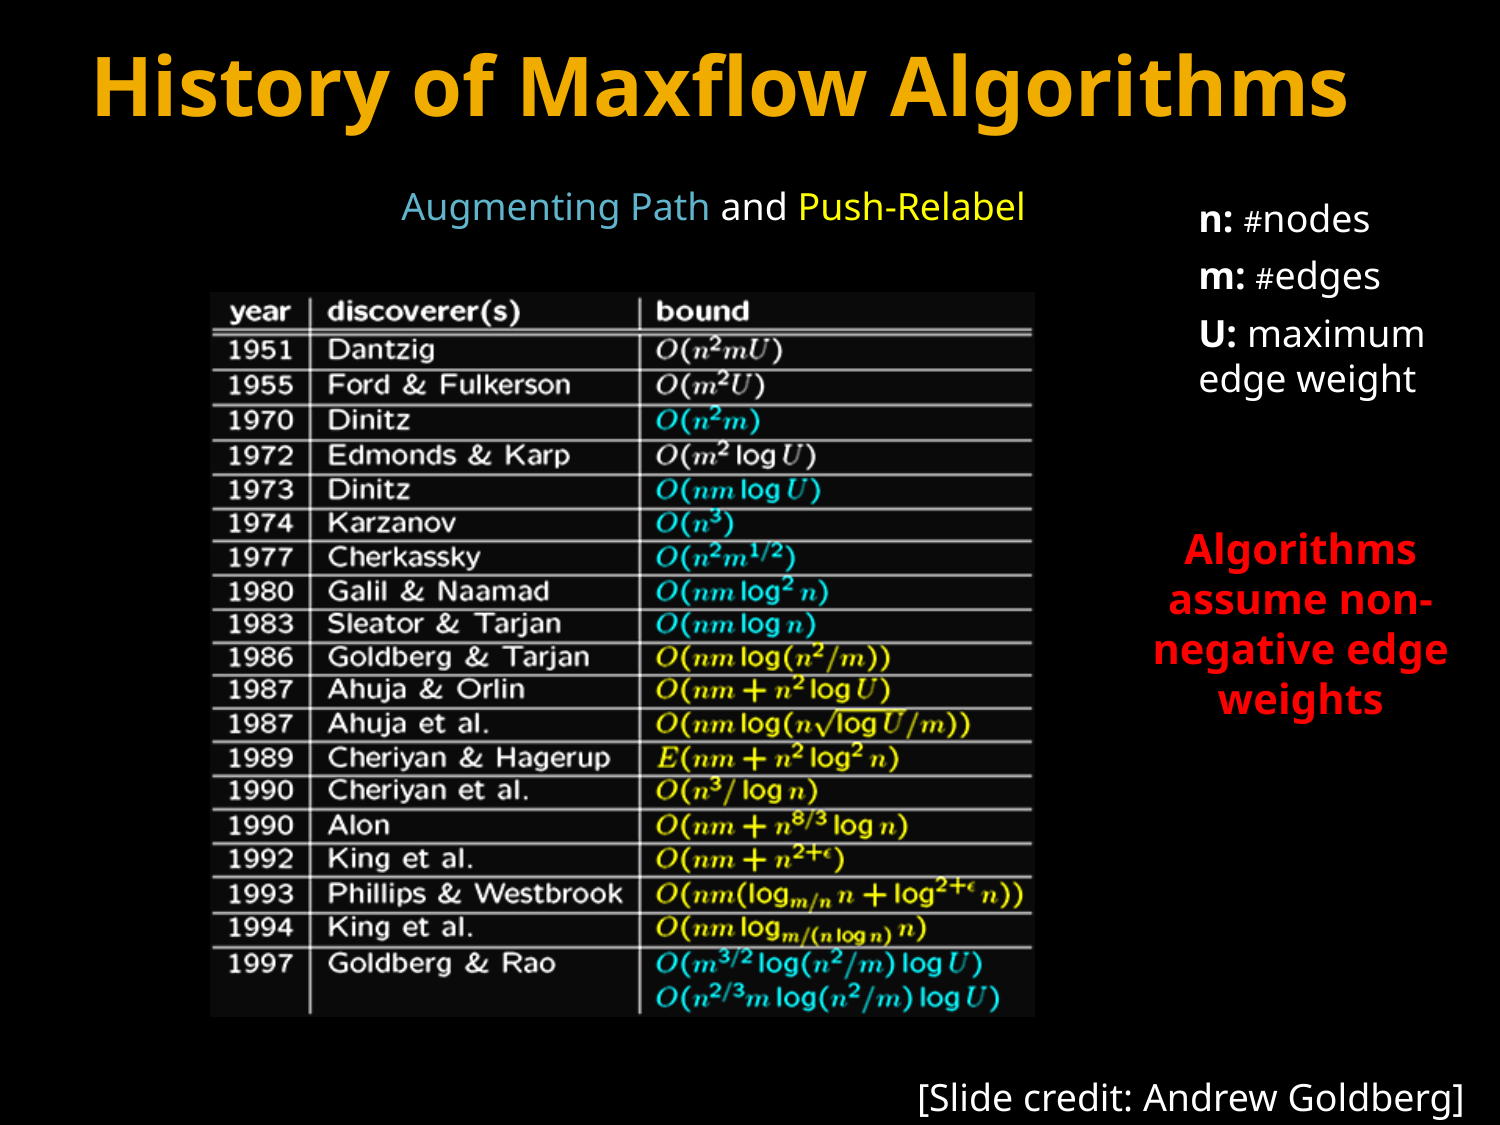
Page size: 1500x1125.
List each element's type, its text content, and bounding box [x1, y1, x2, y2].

text_box [Slide credit: Andrew Goldberg] [902, 1066, 1500, 1125]
text_box Augmenting Path and Push-Relabel [386, 175, 1048, 236]
title History of Maxflow Algorithms [75, 25, 1425, 141]
picture [210, 292, 1035, 1017]
text_box n: #nodes m: #edges U: maximum edge weight [1183, 187, 1500, 408]
text_box Algorithms assume non-negative edge weights [1136, 515, 1465, 731]
